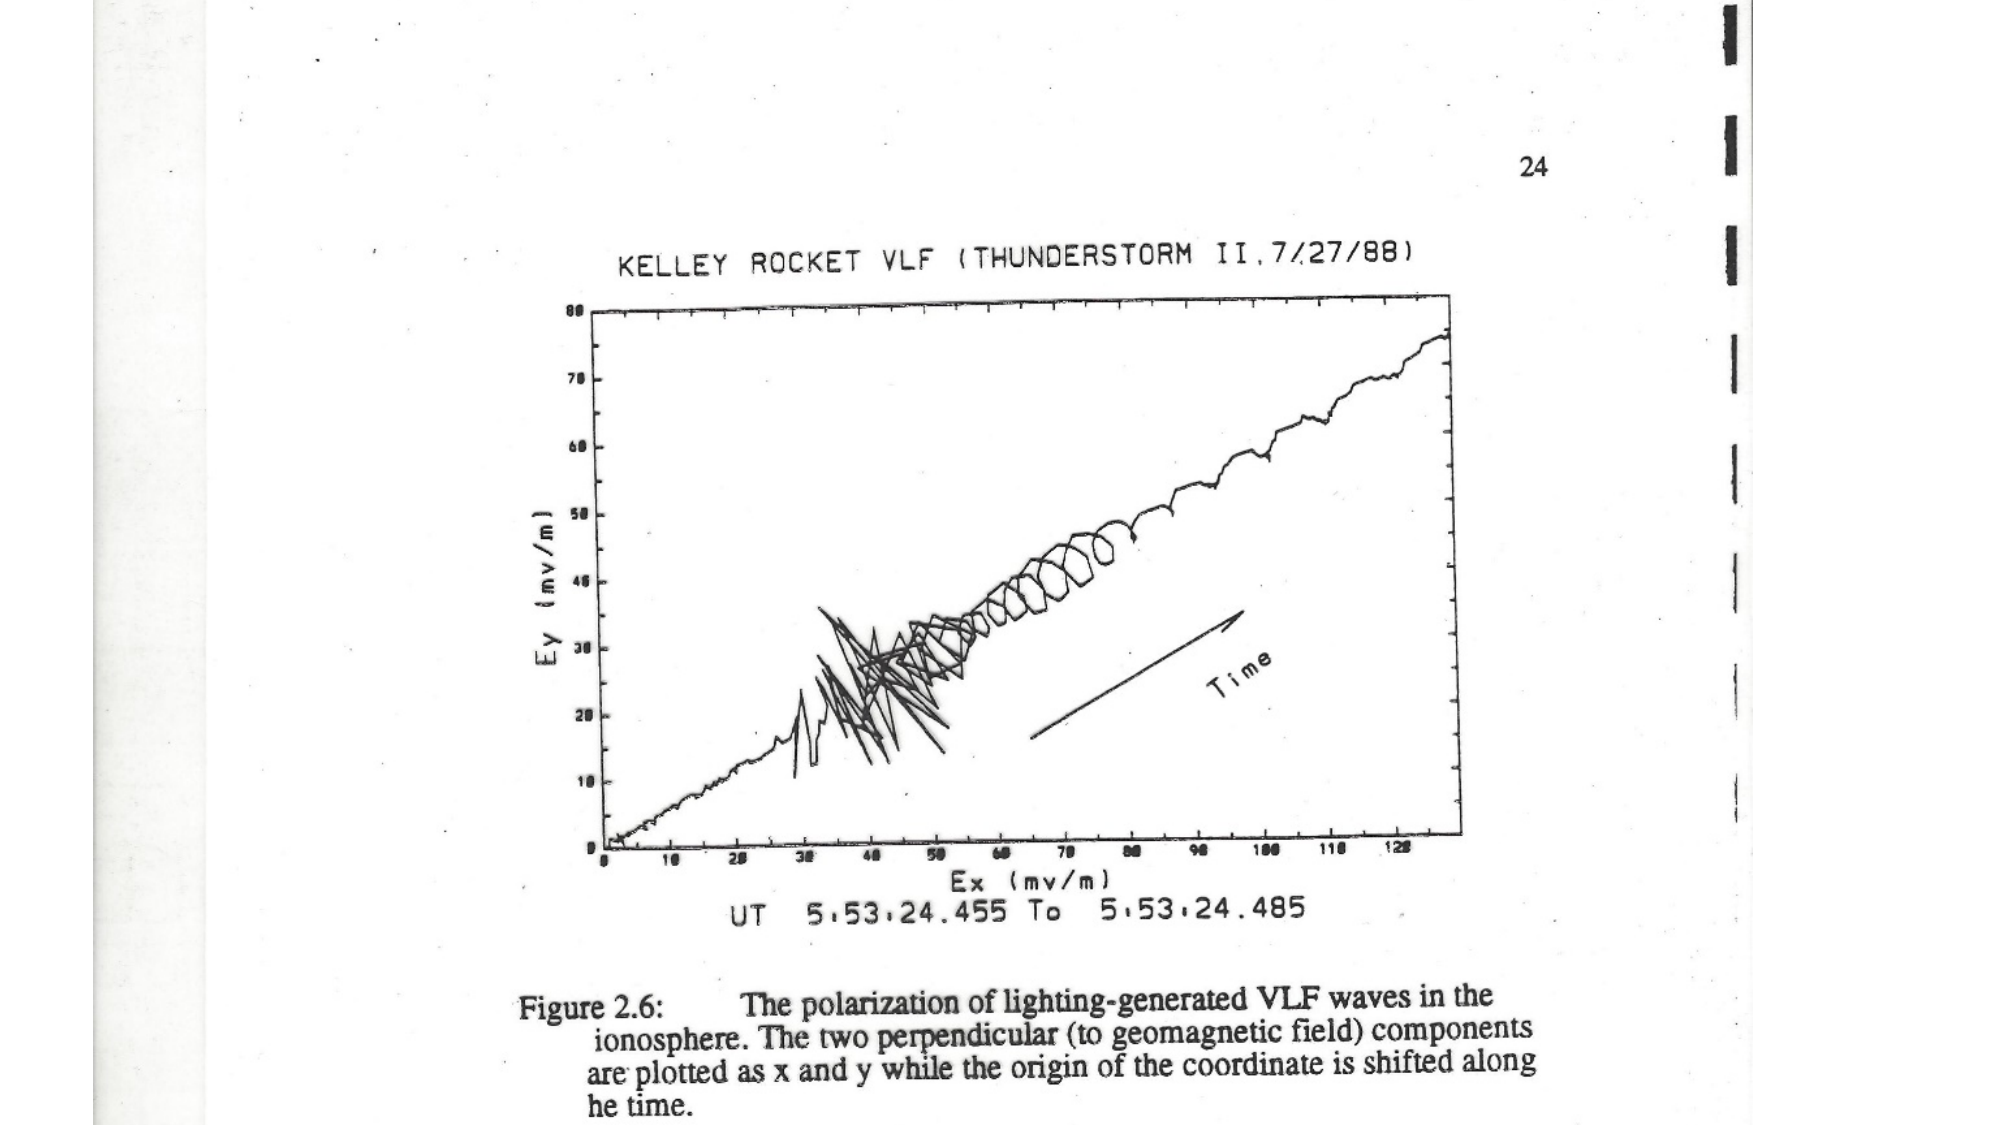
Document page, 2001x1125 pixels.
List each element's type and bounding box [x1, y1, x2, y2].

picture [93, 0, 1753, 1125]
